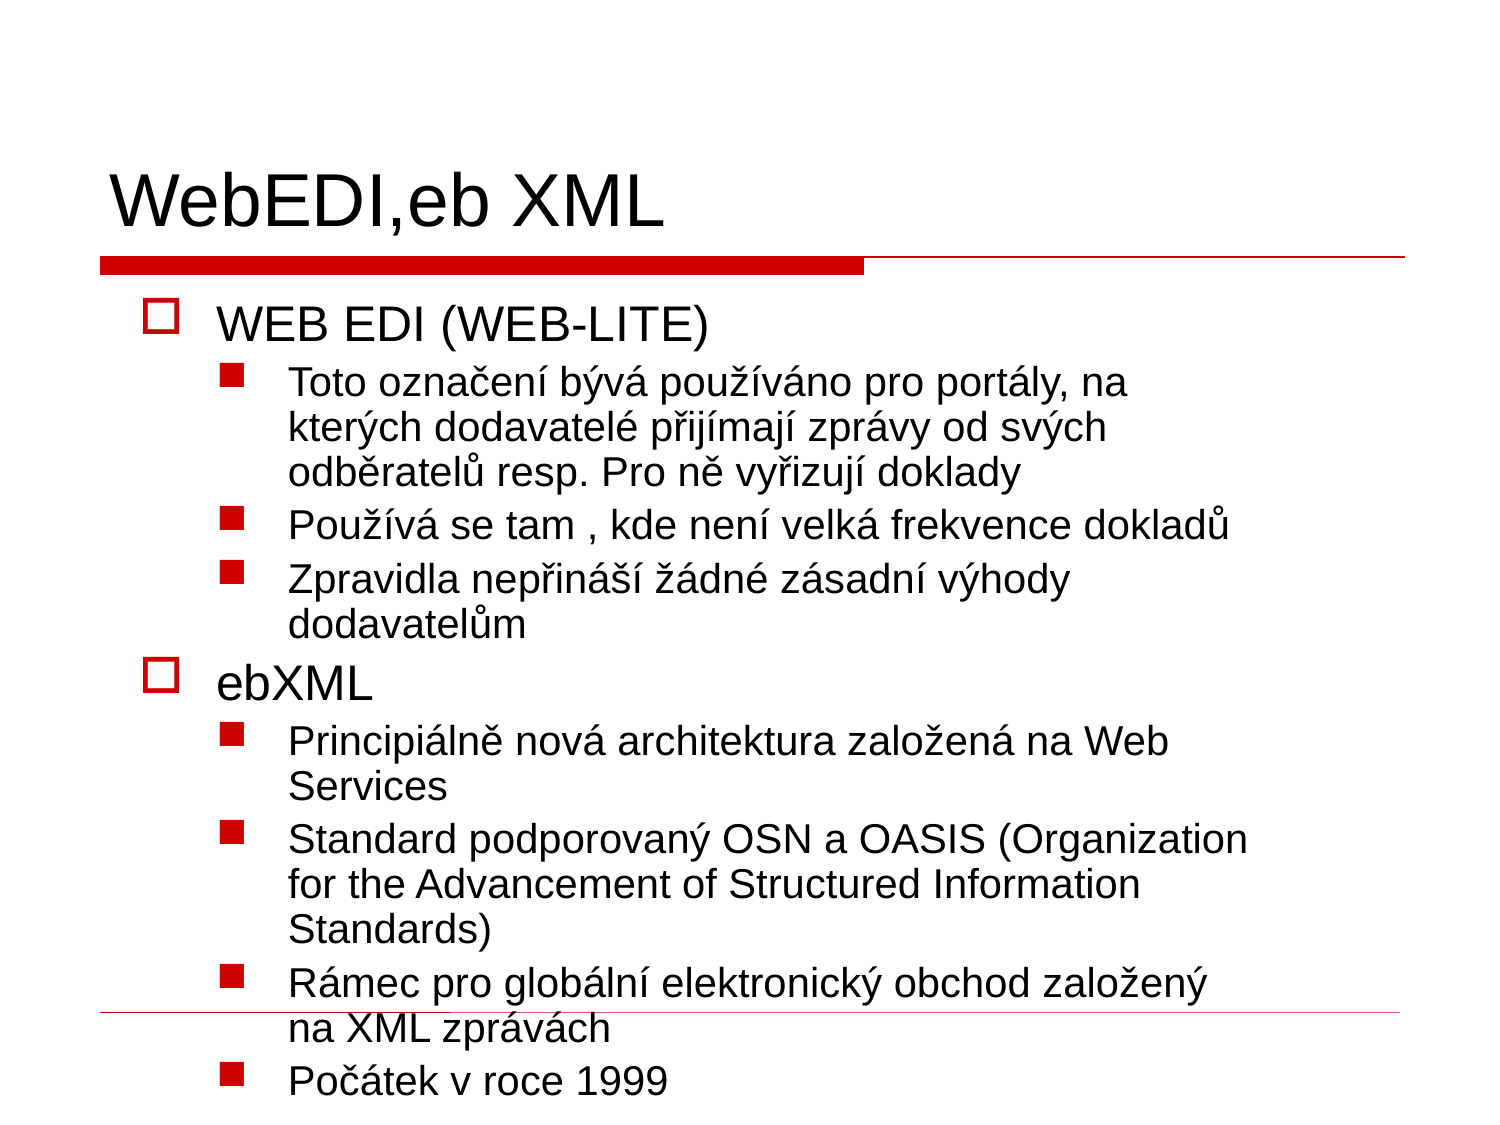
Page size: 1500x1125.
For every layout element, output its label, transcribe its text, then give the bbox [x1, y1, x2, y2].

title WebEDI,eb XML [93, 49, 1407, 250]
subtitle WEB EDI (WEB-LITE) Toto označení bývá používáno pro portály, na kterých dodavatelé přijímají zprávy od svých odběratelů resp. Pro ně vyřizují doklady Používá se tam , kde není velká frekvence dokladů Zpravidla nepřináší žádné zásadní výhody dodavatelům ebXML Principiálně nová architektura založená na Web Services Standard podporovaný OSN a OASIS (Organization for the Advancement of Structured Information Standards) Rámec pro globální elektronický obchod založený na XML zprávách Počátek v roce 1999 [123, 290, 1275, 554]
